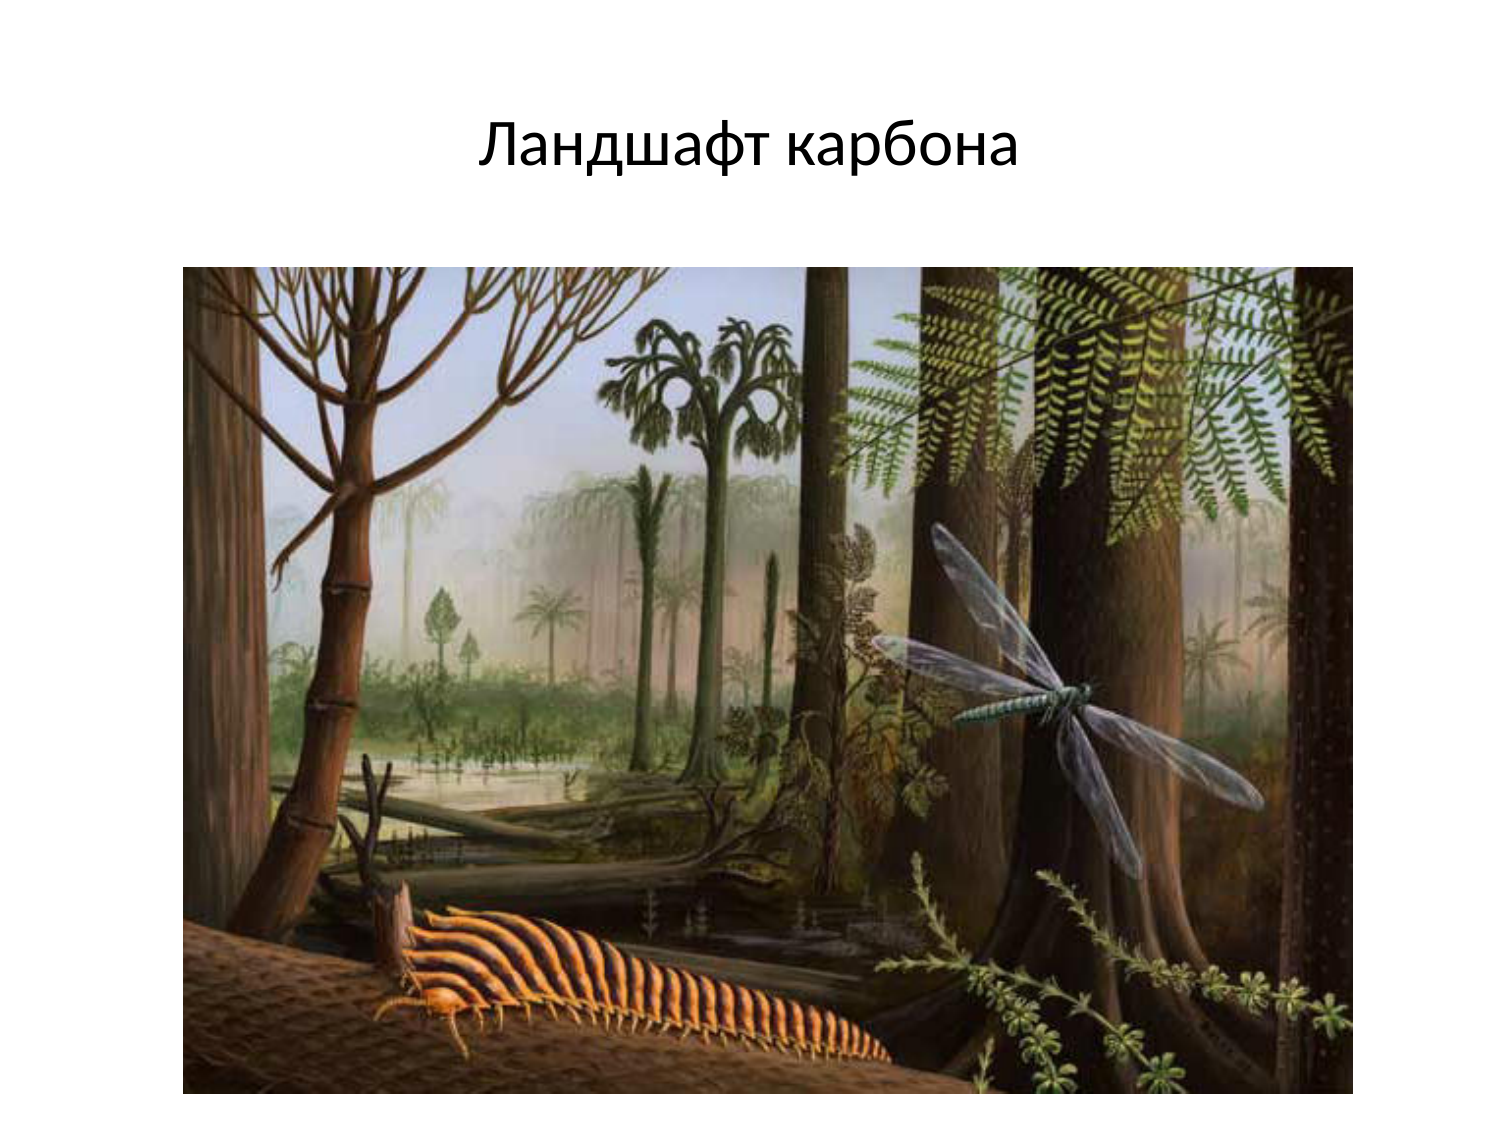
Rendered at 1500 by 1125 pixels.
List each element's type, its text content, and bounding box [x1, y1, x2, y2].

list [182, 266, 1353, 1094]
title Ландшафт карбона [74, 44, 1426, 233]
